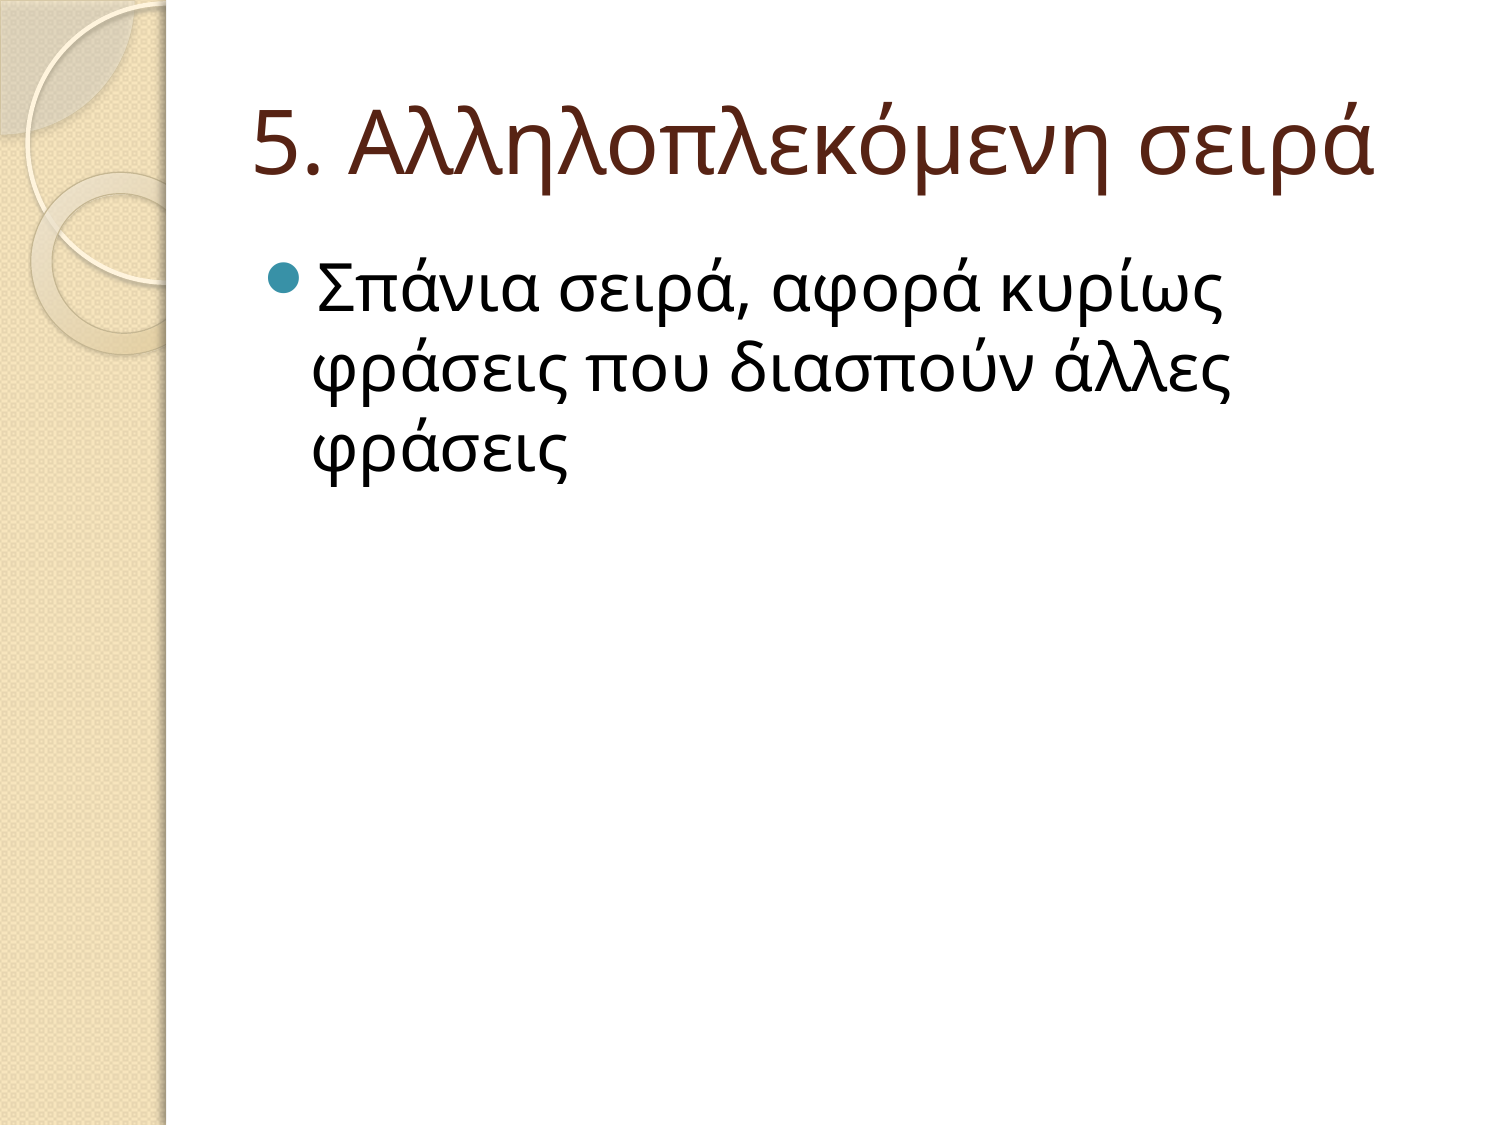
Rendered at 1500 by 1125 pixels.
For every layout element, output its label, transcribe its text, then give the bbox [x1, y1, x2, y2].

title 5. Αλληλοπλεκόμενη σειρά [235, 45, 1466, 233]
list Σπάνια σειρά, αφορά κυρίως φράσεις που διασπούν άλλες φράσεις [235, 237, 1466, 1025]
